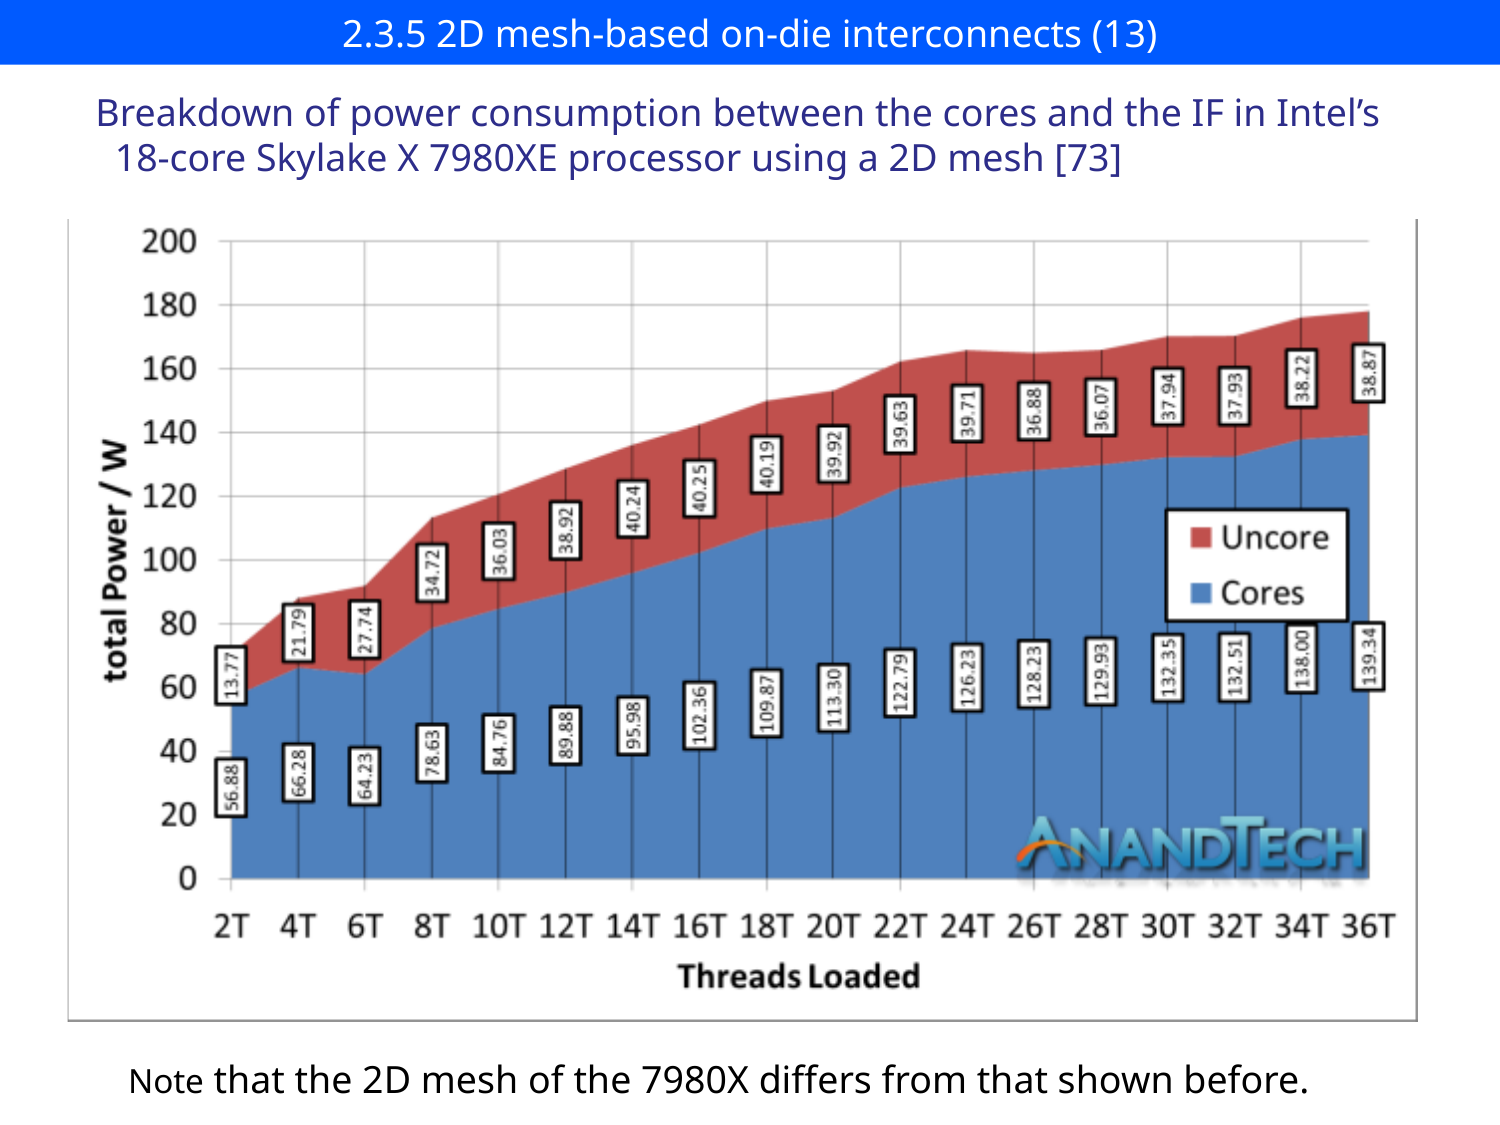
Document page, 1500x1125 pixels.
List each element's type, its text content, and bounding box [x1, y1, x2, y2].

title 2.3.5 2D mesh-based on-die interconnects (13) [0, 0, 1500, 65]
text_box Note that the 2D mesh of the 7980X differs from that shown before. [113, 1048, 1326, 1109]
text_box Breakdown of power consumption between the cores and the IF in Intel’s 18-core Skylake X 7980XE processor using a 2D mesh [73] [80, 81, 1397, 187]
picture [67, 219, 1419, 1022]
